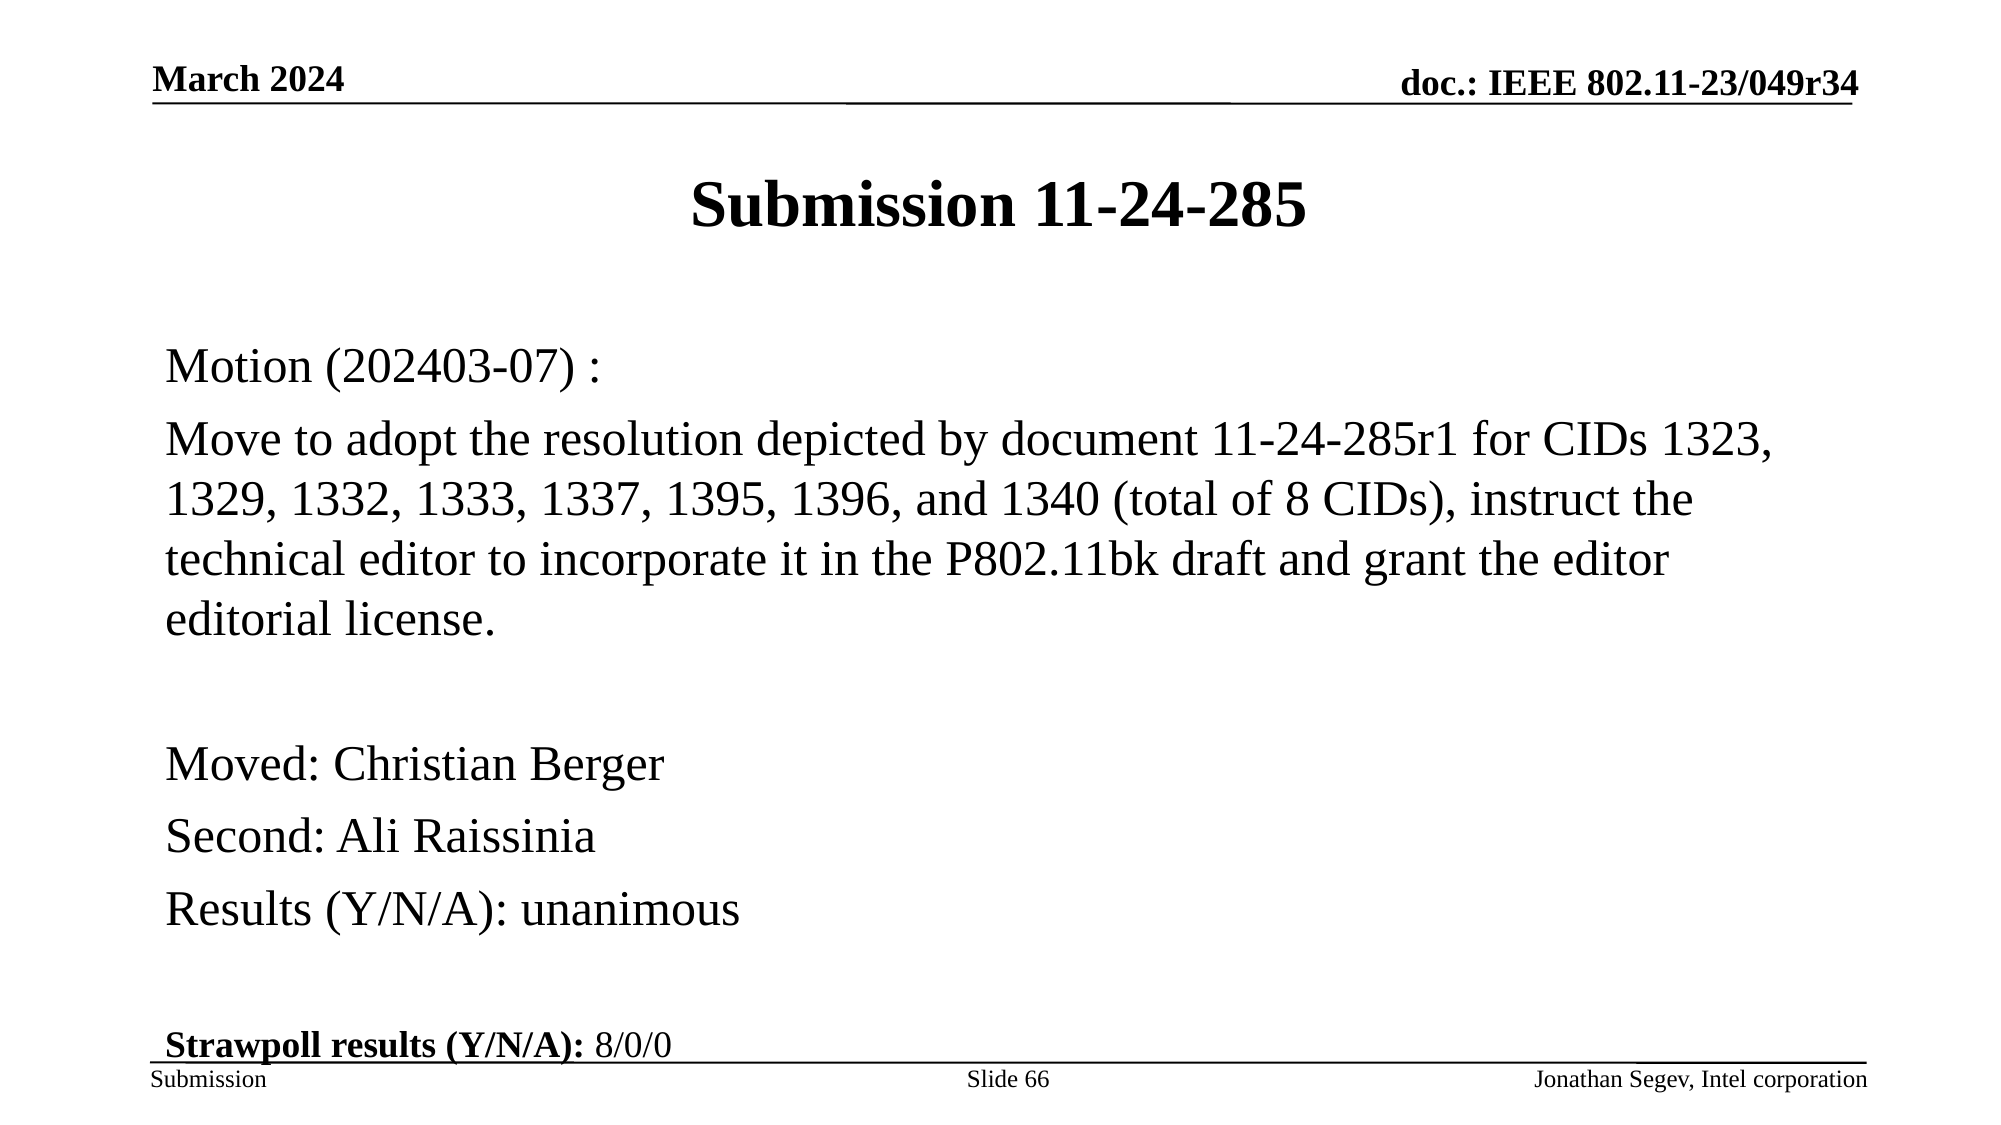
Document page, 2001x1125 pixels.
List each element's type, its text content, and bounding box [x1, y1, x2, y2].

footer Jonathan Segev, Intel corporation [1171, 1061, 1869, 1093]
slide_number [152, 54, 563, 100]
title Submission 11-24-285 [149, 112, 1850, 288]
list Motion (202403-07) : Move to adopt the resolution depicted by document 11-24-285r1 for CIDs 1323, 1329, 1332, 1333, 1337, 1395, 1396, and 1340 (total of 8 CIDs), instruct the technical editor to incorporate it in the P802.11bk draft and grant the editor editorial license. Moved: Christian Berger Second: Ali Raissinia Results (Y/N/A): unanimous Strawpoll results (Y/N/A): 8/0/0 [149, 324, 1850, 1000]
slide_number Slide 66 [950, 1061, 1067, 1123]
